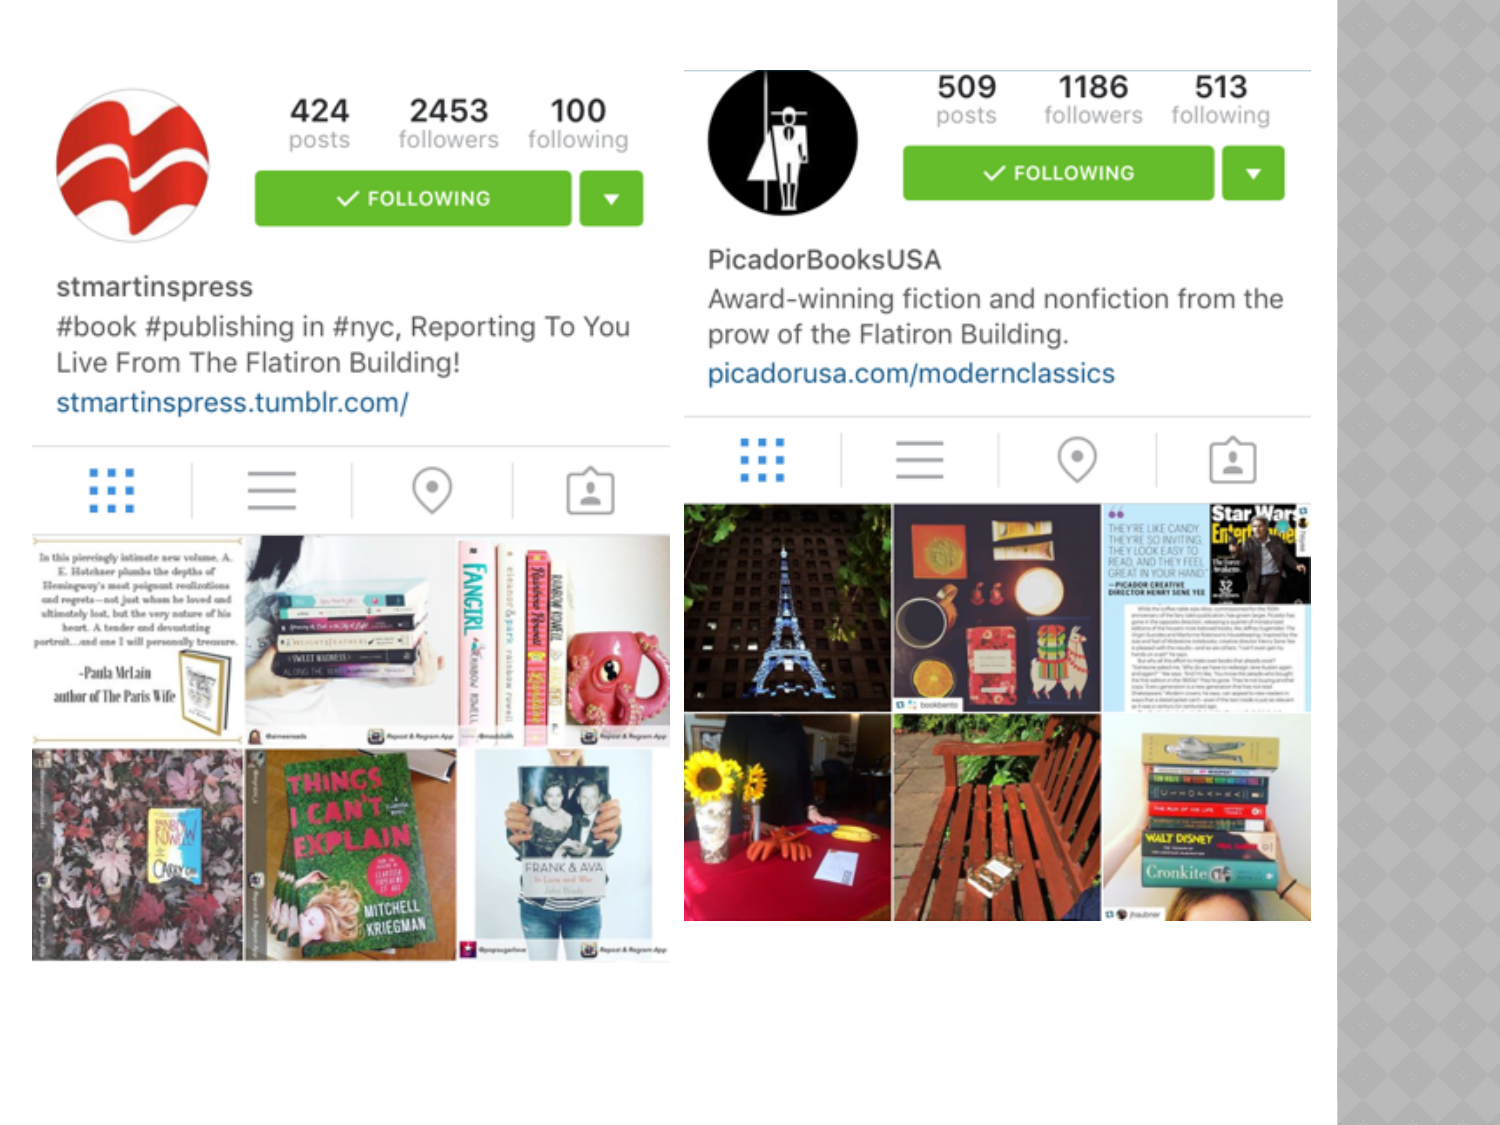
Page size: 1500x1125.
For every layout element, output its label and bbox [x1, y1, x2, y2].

picture [684, 70, 1311, 922]
picture [31, 70, 670, 963]
